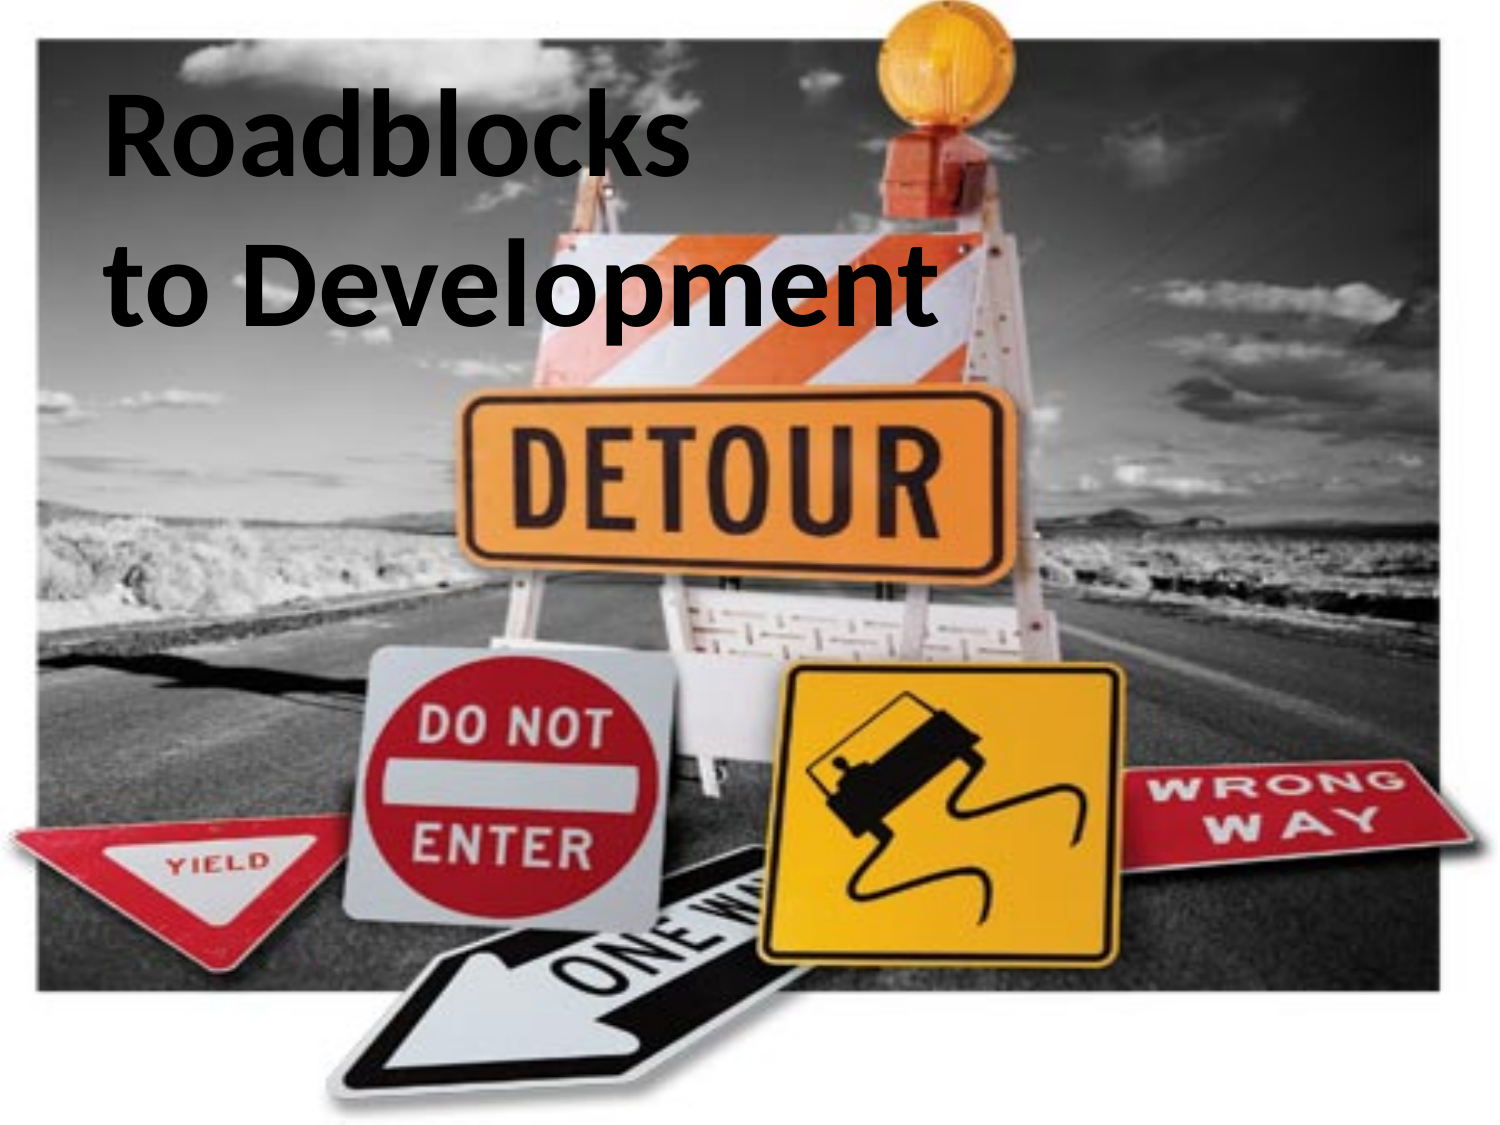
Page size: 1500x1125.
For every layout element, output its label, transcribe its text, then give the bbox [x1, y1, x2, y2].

title Roadblocks to Development [87, 62, 1013, 342]
picture [0, 0, 1500, 1125]
